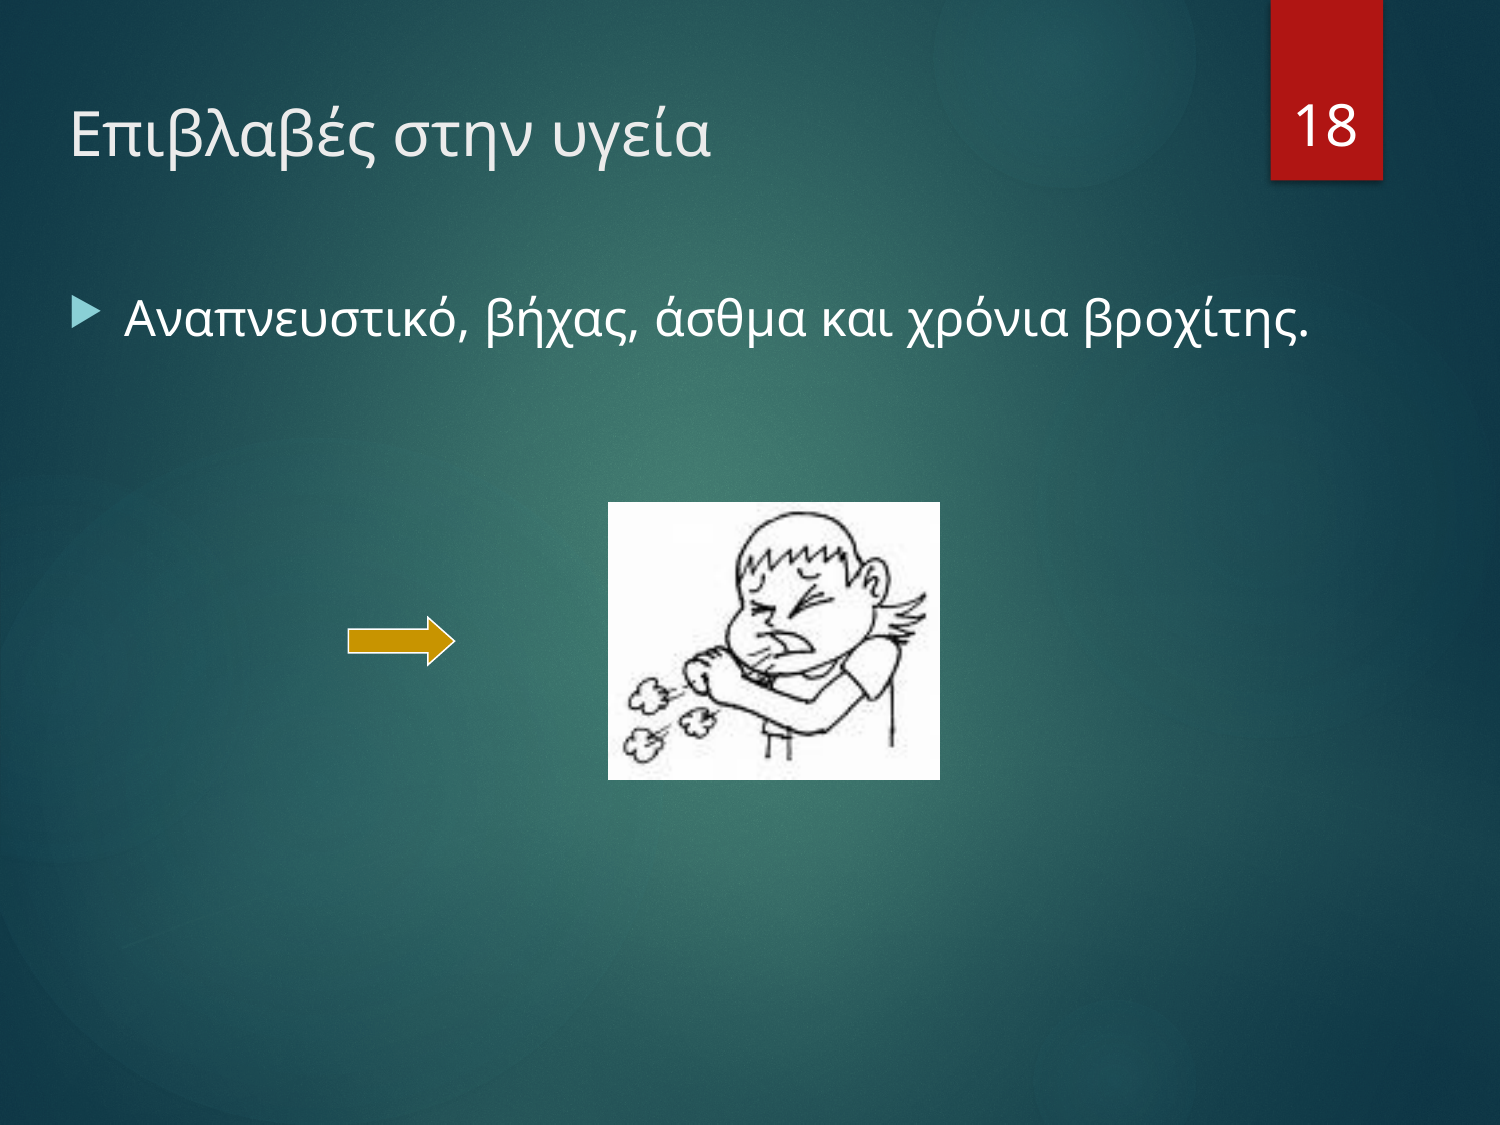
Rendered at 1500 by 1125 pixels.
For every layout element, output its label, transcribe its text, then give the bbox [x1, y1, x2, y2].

text_box [348, 617, 455, 665]
picture [607, 501, 940, 781]
title Επιβλαβές στην υγεία [52, 30, 1270, 232]
slide_number 18 [1273, 48, 1377, 175]
list Αναπνευστικό, βήχας, άσθμα και χρόνια βροχίτης. [52, 278, 1448, 1095]
